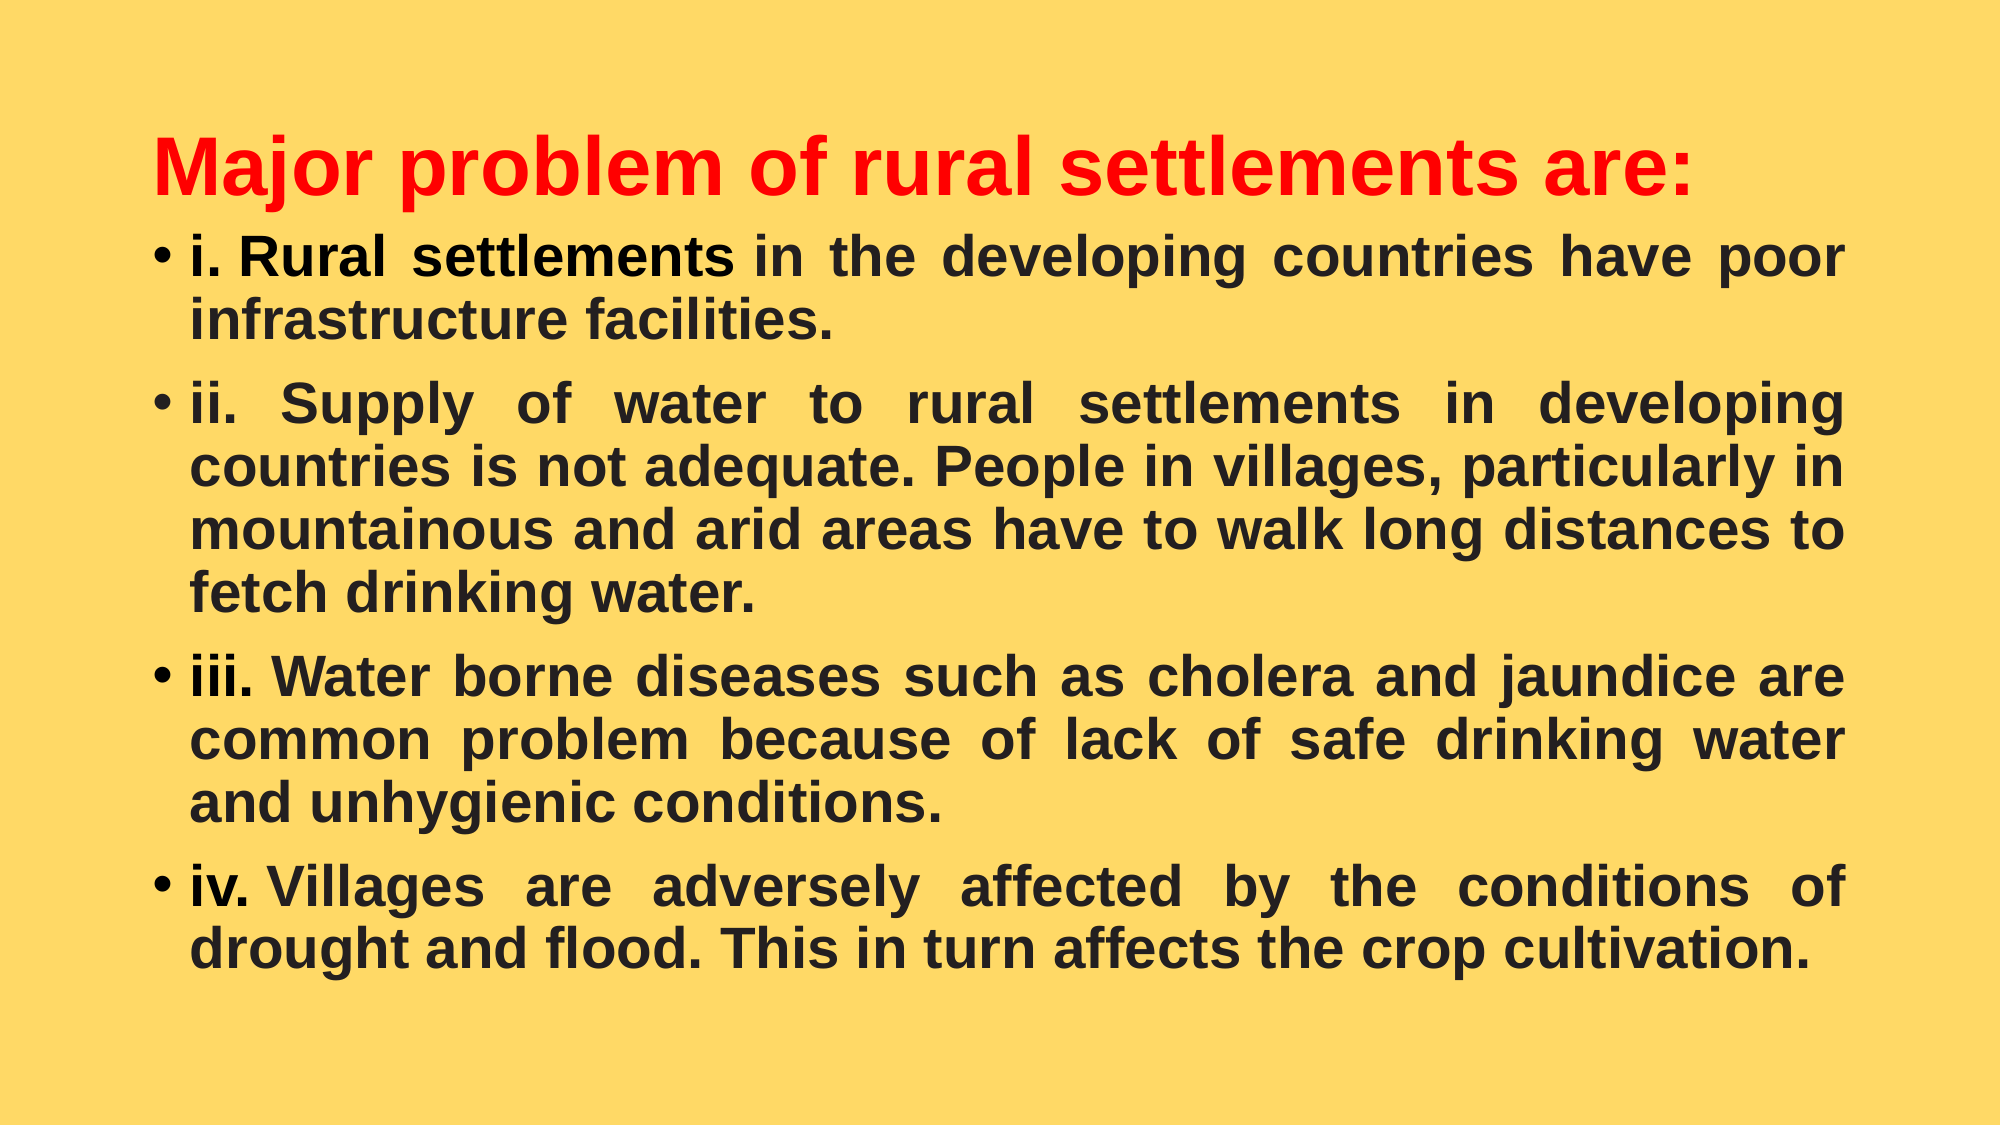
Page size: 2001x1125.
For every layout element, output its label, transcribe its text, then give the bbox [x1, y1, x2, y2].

title Major problem of rural settlements are: [137, 59, 1863, 219]
list i. Rural settlements in the developing countries have poor infrastructure facilities. ii. Supply of water to rural settlements in developing countries is not adequate. People in villages, particularly in mountainous and arid areas have to walk long distances to fetch drinking water. iii. Water borne diseases such as cholera and jaundice are common problem because of lack of safe drinking water and unhygienic conditions. iv. Villages are adversely affected by the conditions of drought and flood. This in turn affects the crop cultivation. [137, 219, 1863, 1014]
